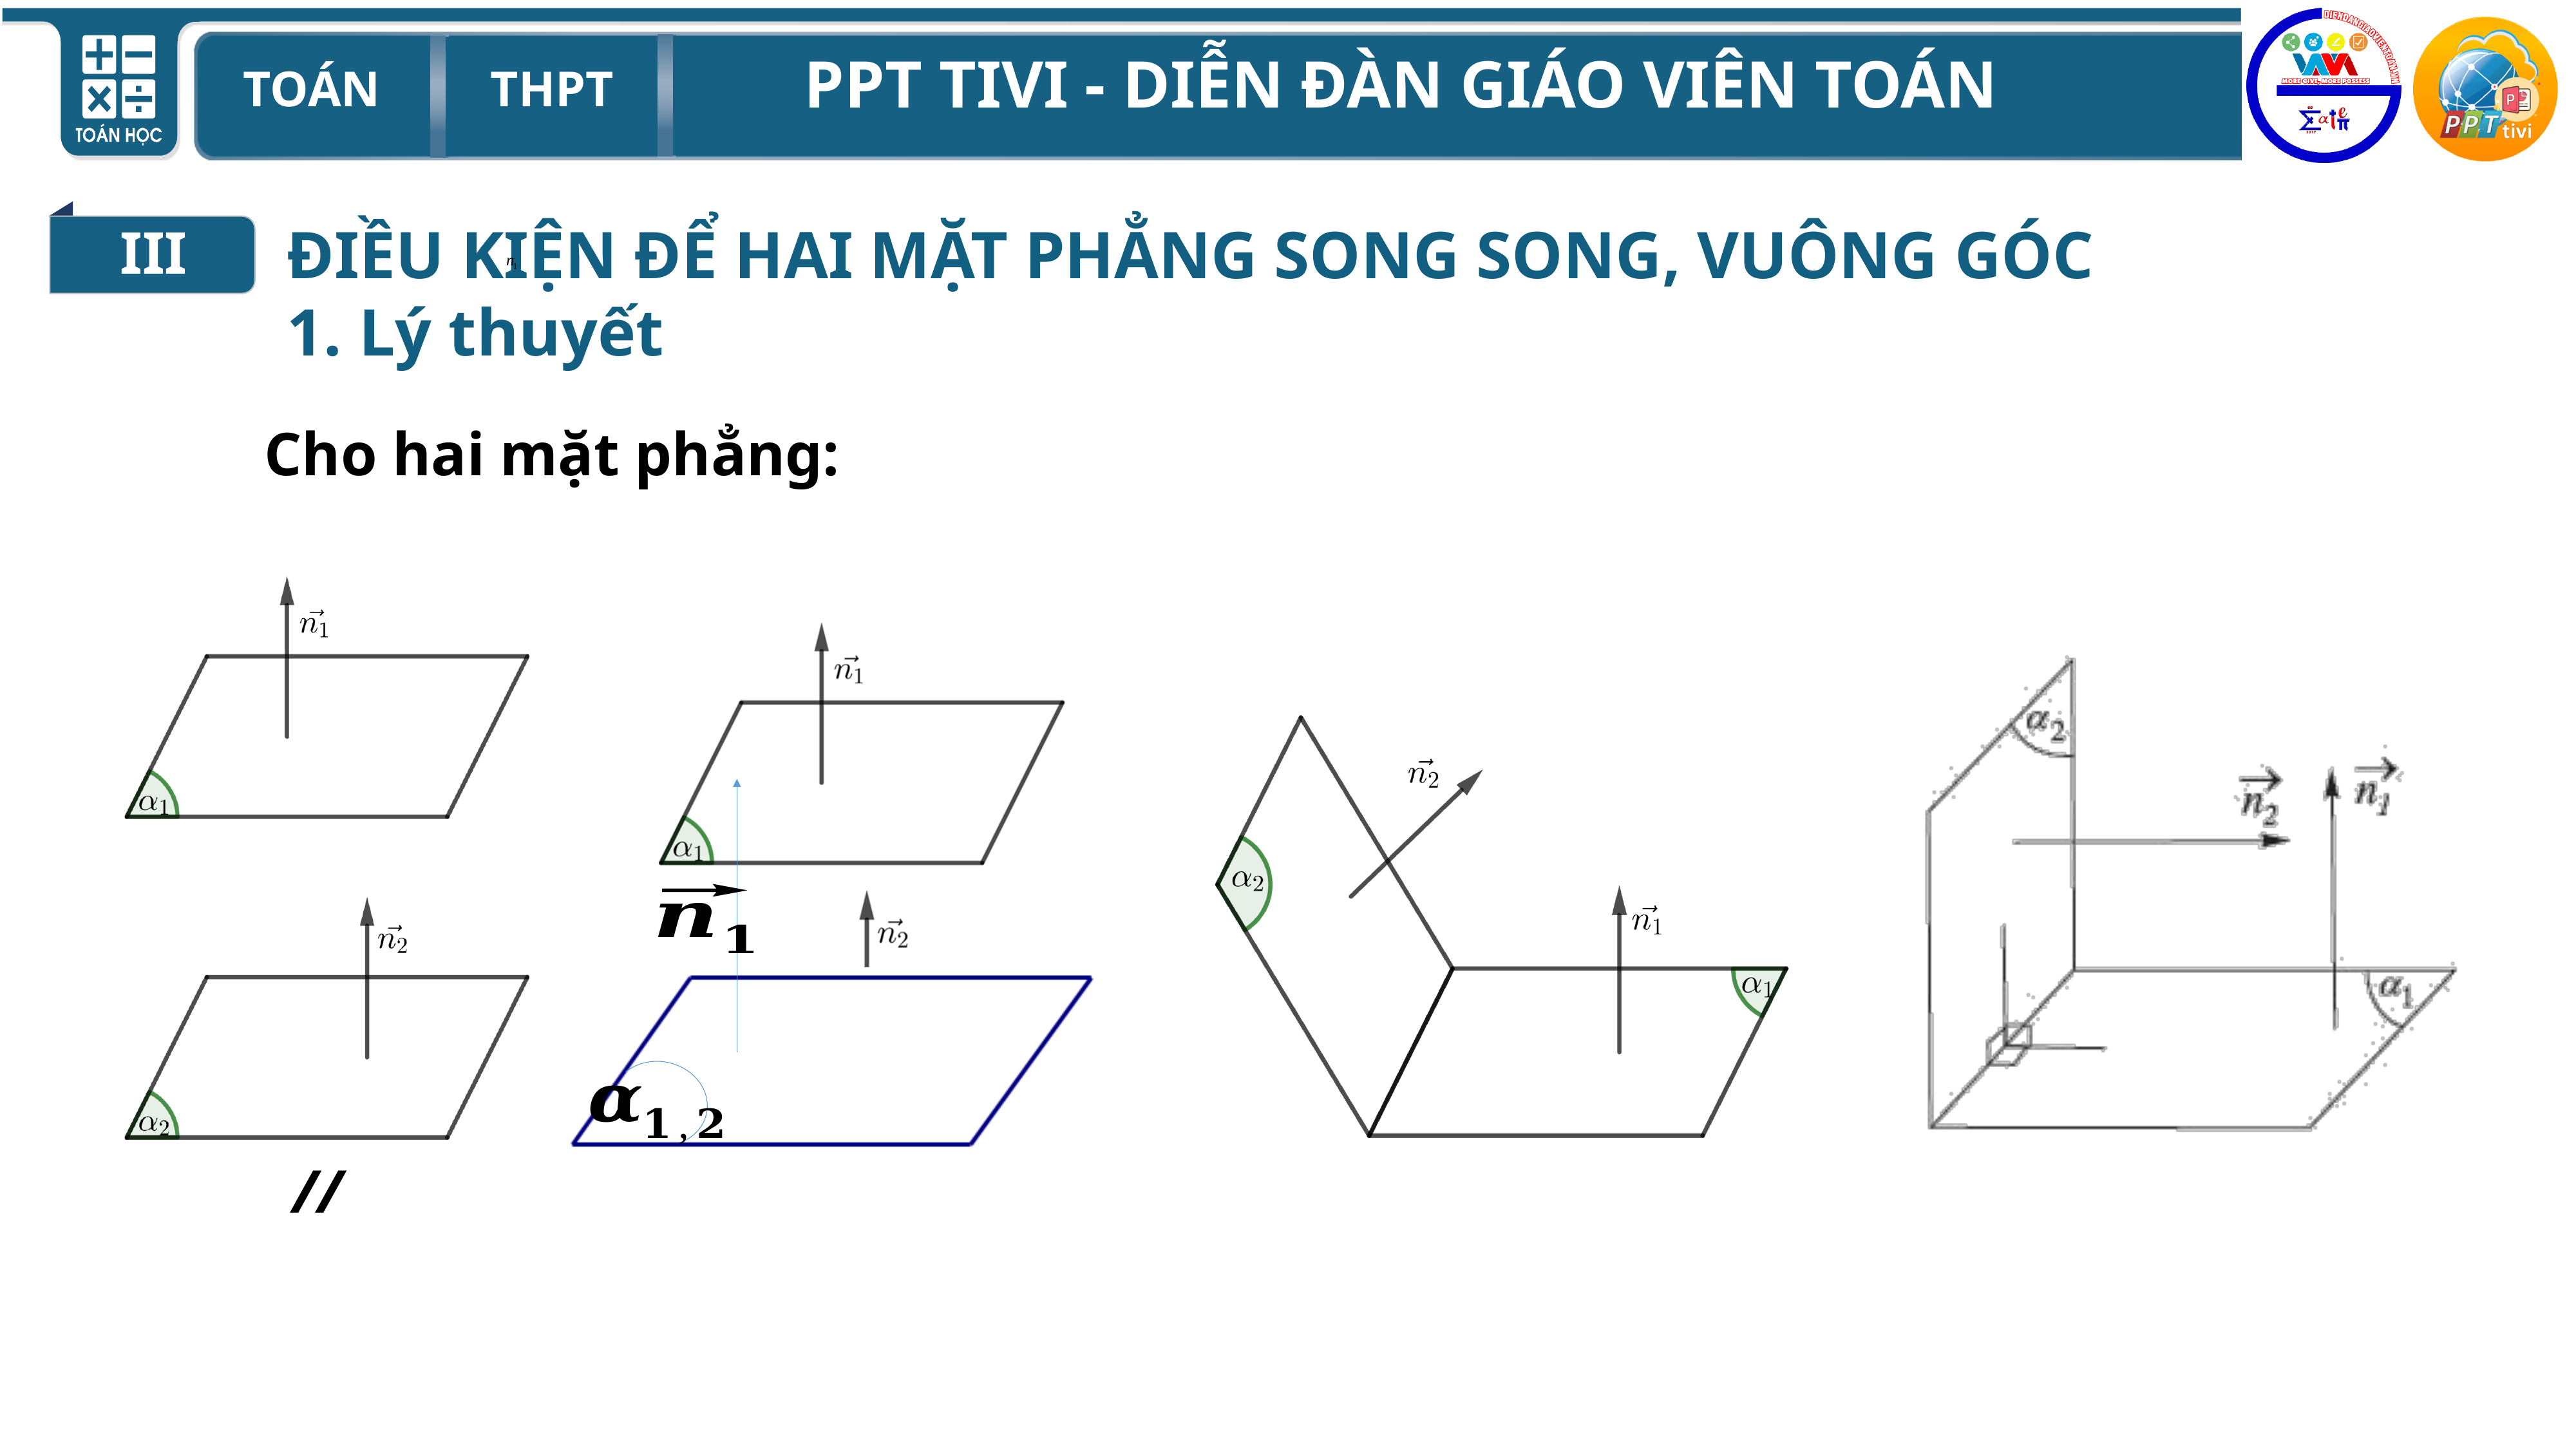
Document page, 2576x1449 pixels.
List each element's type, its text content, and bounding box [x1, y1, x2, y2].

text_box [0, 0, 2576, 48]
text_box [32, 201, 2269, 375]
picture [2, 48, 2242, 160]
picture [77, 511, 1098, 1206]
picture [2412, 48, 2558, 162]
text_box Cho hai mặt phẳng: [254, 412, 2125, 493]
picture [1171, 667, 1815, 1189]
picture [621, 618, 1079, 877]
picture [1908, 647, 2472, 1151]
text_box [504, 246, 522, 274]
picture [2246, 48, 2401, 163]
